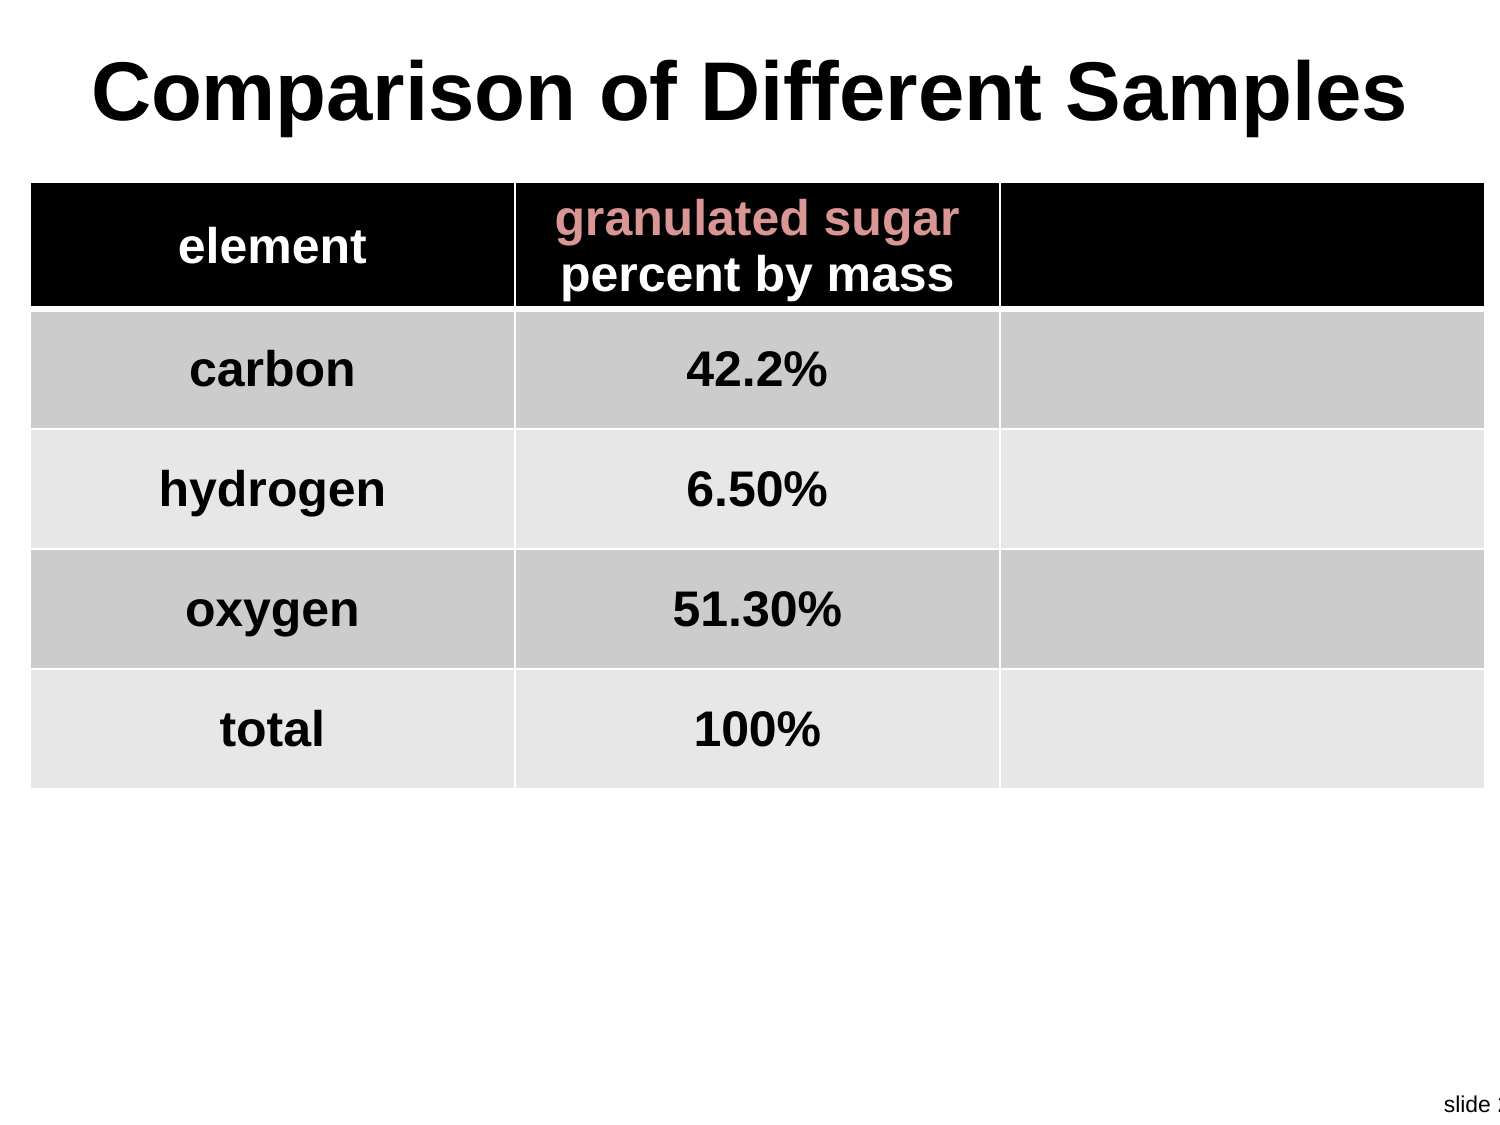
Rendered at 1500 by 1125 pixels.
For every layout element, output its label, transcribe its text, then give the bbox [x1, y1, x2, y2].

table_cell carbon [31, 312, 514, 428]
table_cell [1001, 430, 1484, 548]
table_header element [31, 183, 514, 306]
table_cell oxygen [31, 550, 514, 668]
table_cell 6.50% [516, 430, 999, 548]
table_header granulated sugar percent by mass [516, 183, 999, 306]
table_cell hydrogen [31, 430, 514, 548]
table_cell 100% [516, 670, 999, 788]
table_cell [1001, 550, 1484, 668]
table_cell 42.2% [516, 312, 999, 428]
title Comparison of Different Samples [29, 27, 1471, 148]
table_cell 51.30% [516, 550, 999, 668]
table_header [1001, 183, 1484, 306]
table_cell [1001, 670, 1484, 788]
table_cell [1001, 312, 1484, 428]
table_cell total [31, 670, 514, 788]
